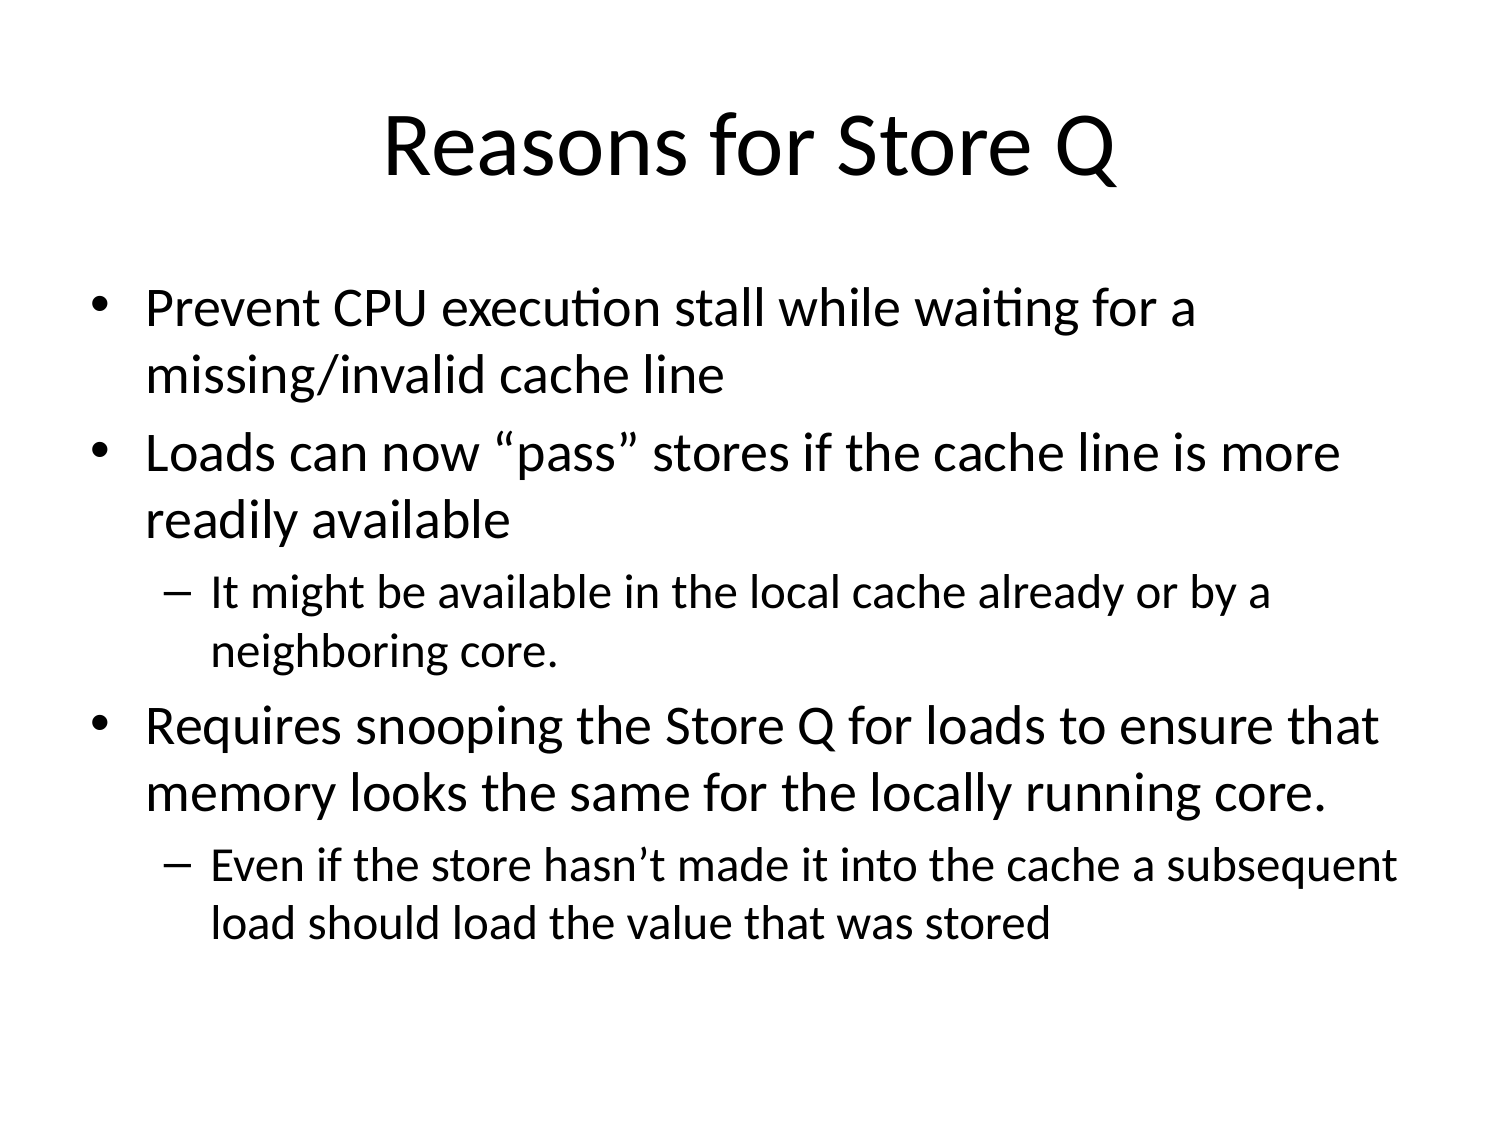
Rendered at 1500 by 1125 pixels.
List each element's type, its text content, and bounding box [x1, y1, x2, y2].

title Reasons for Store Q [75, 45, 1425, 233]
list Prevent CPU execution stall while waiting for a missing/invalid cache line Loads can now “pass” stores if the cache line is more readily available It might be available in the local cache already or by a neighboring core. Requires snooping the Store Q for loads to ensure that memory looks the same for the locally running core. Even if the store hasn’t made it into the cache a subsequent load should load the value that was stored [75, 262, 1425, 1005]
